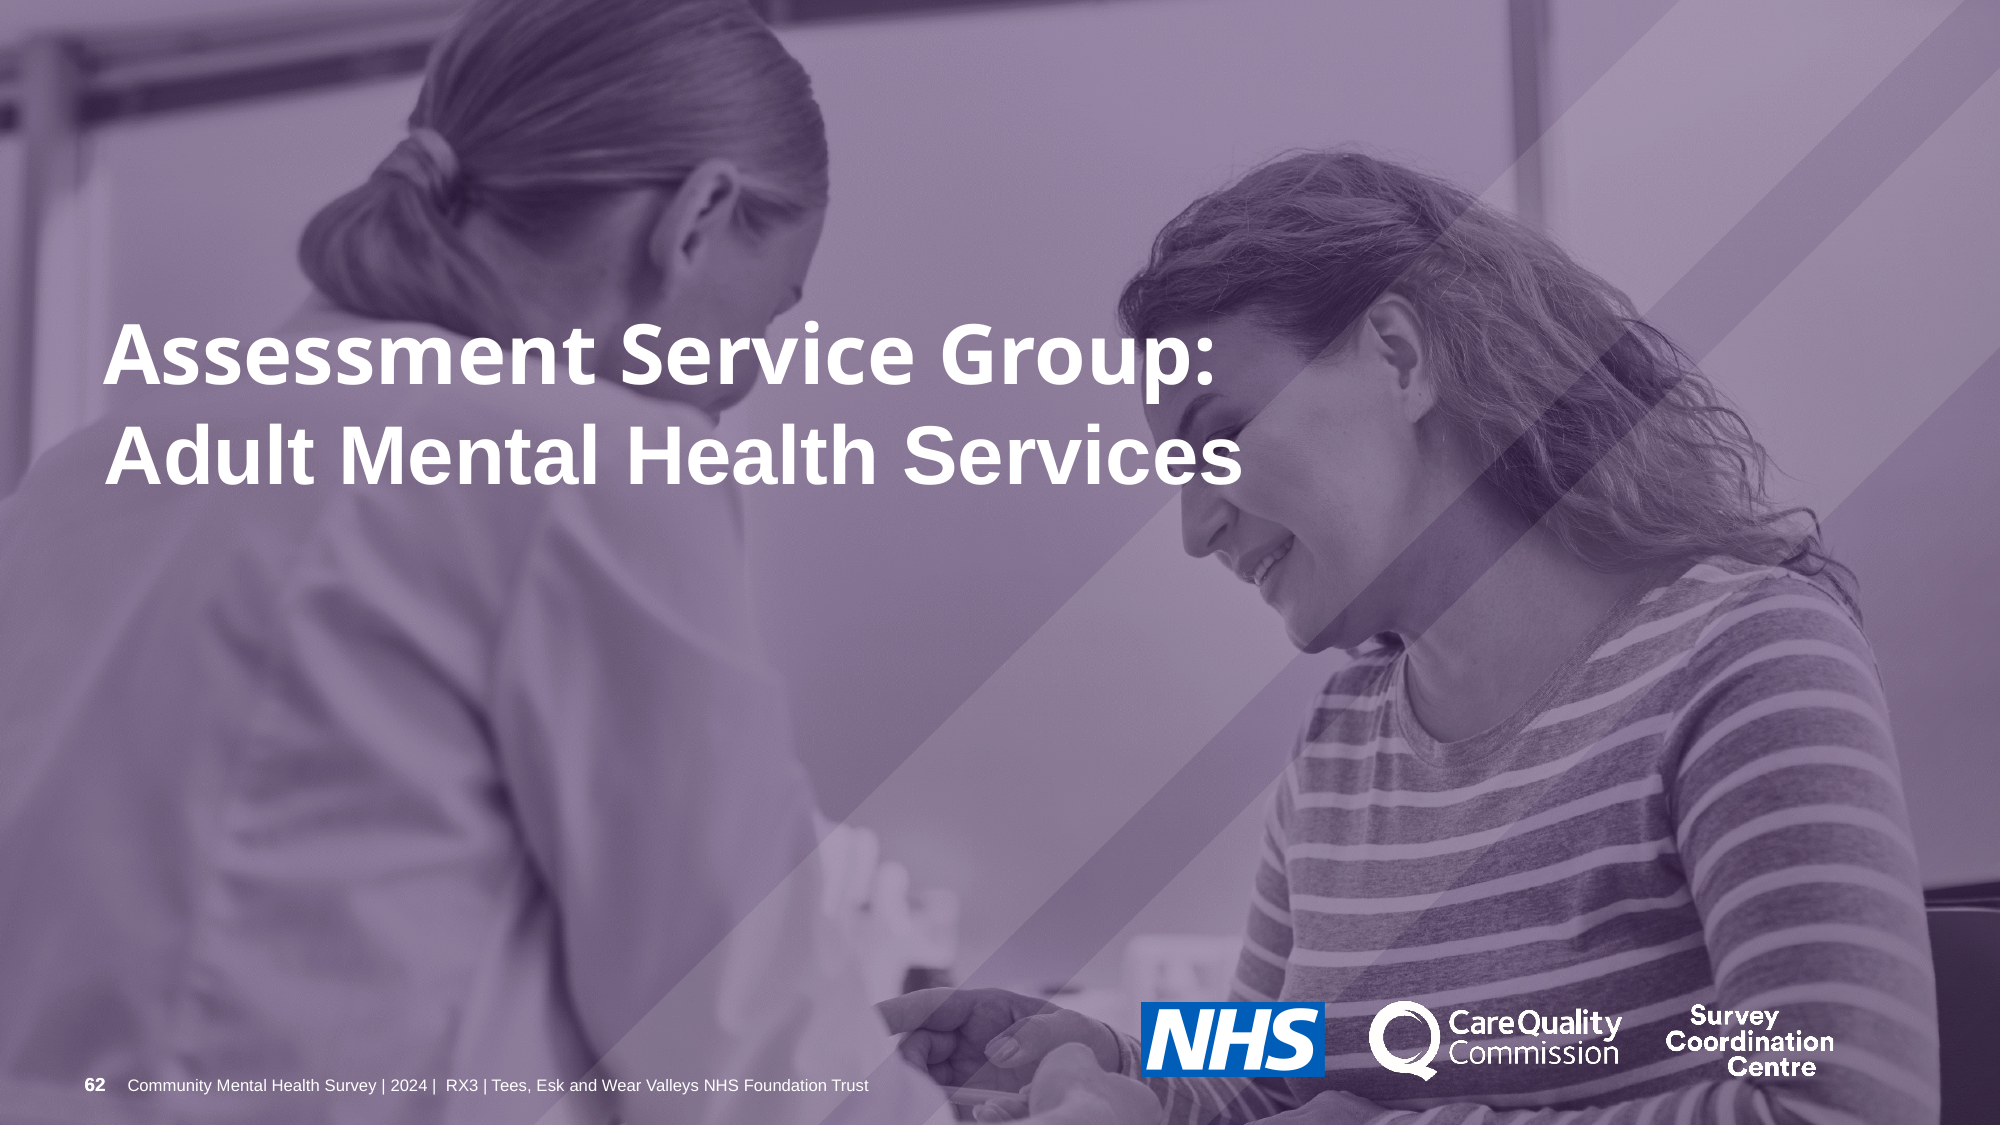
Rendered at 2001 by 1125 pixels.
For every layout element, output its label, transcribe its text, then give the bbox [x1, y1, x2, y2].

picture [1663, 1001, 1836, 1079]
picture [1357, 989, 1629, 1091]
picture [1141, 1002, 1325, 1077]
text_box 62 [84, 1065, 122, 1125]
title Assessment Service Group: Adult Mental Health Services [103, 301, 1603, 504]
